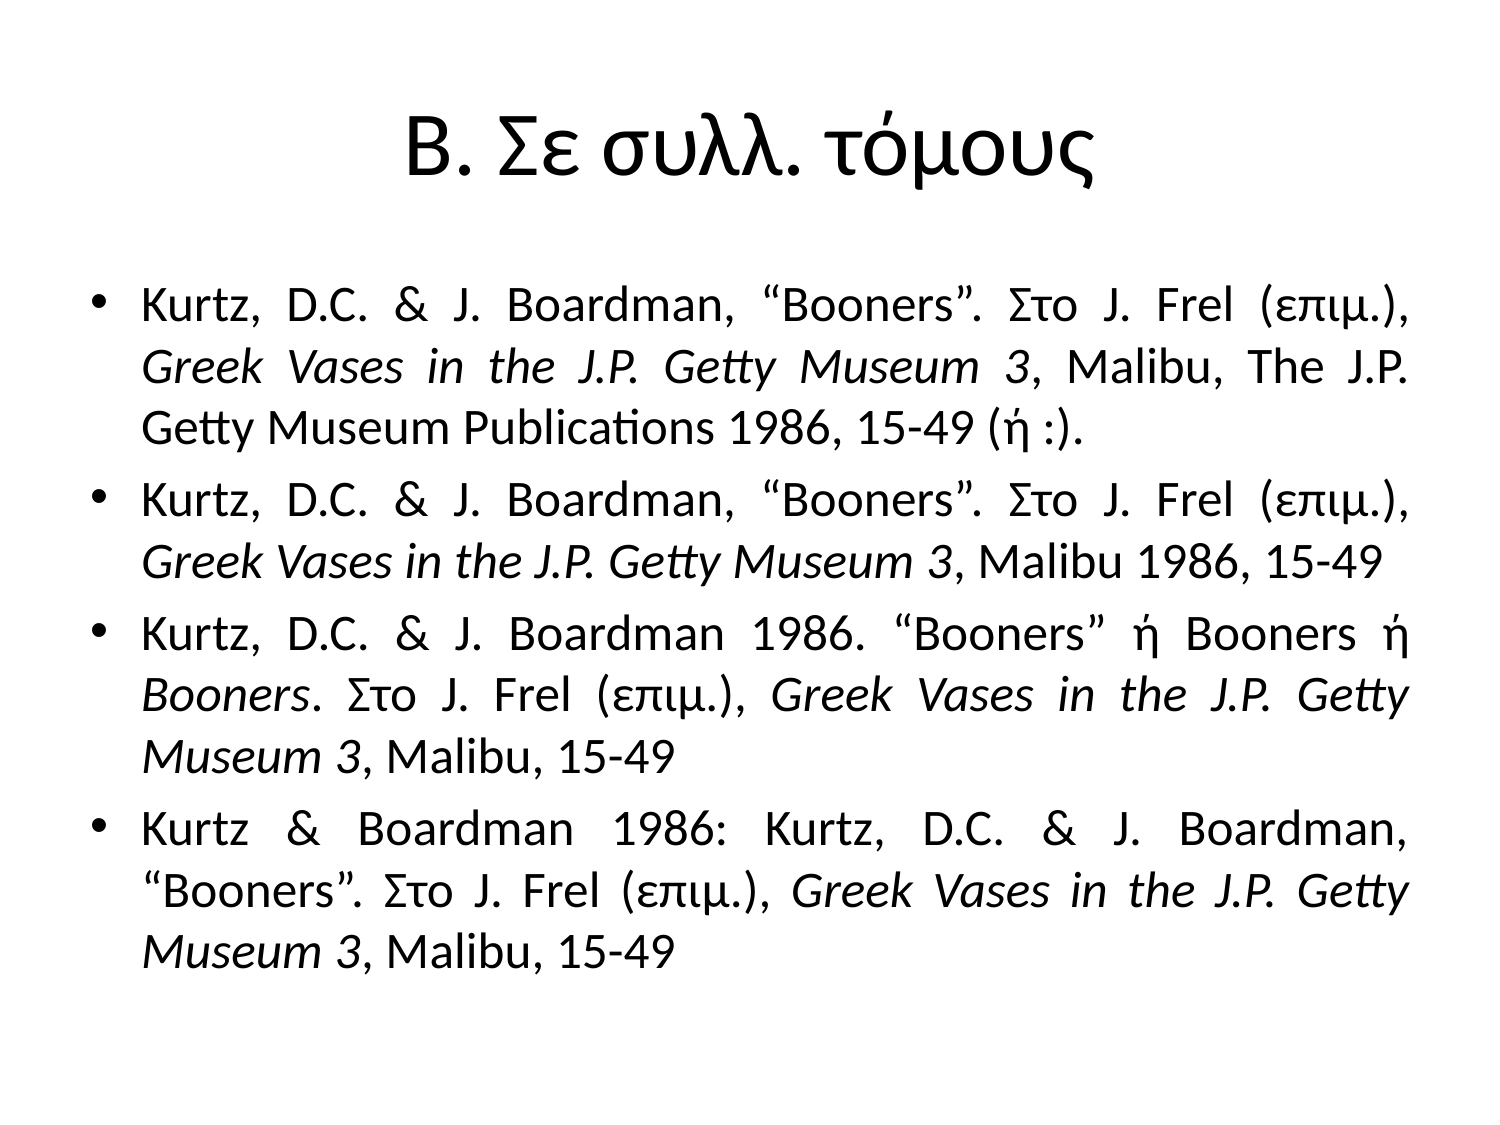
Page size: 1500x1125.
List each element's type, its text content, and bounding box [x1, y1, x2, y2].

list Kurtz, D.C. & J. Boardman, “Booners”. Στο J. Frel (επιμ.), Greek Vases in the J.P. Getty Museum 3, Malibu, The J.P. Getty Museum Publications 1986, 15-49 (ή :). Kurtz, D.C. & J. Boardman, “Booners”. Στο J. Frel (επιμ.), Greek Vases in the J.P. Getty Museum 3, Malibu 1986, 15-49 Kurtz, D.C. & J. Boardman 1986. “Booners” ή Booners ή Booners. Στο J. Frel (επιμ.), Greek Vases in the J.P. Getty Museum 3, Malibu, 15-49 Kurtz & Boardman 1986: Kurtz, D.C. & J. Boardman, “Booners”. Στο J. Frel (επιμ.), Greek Vases in the J.P. Getty Museum 3, Malibu, 15-49 [75, 262, 1425, 1005]
title Β. Σε συλλ. τόμους [75, 45, 1425, 233]
